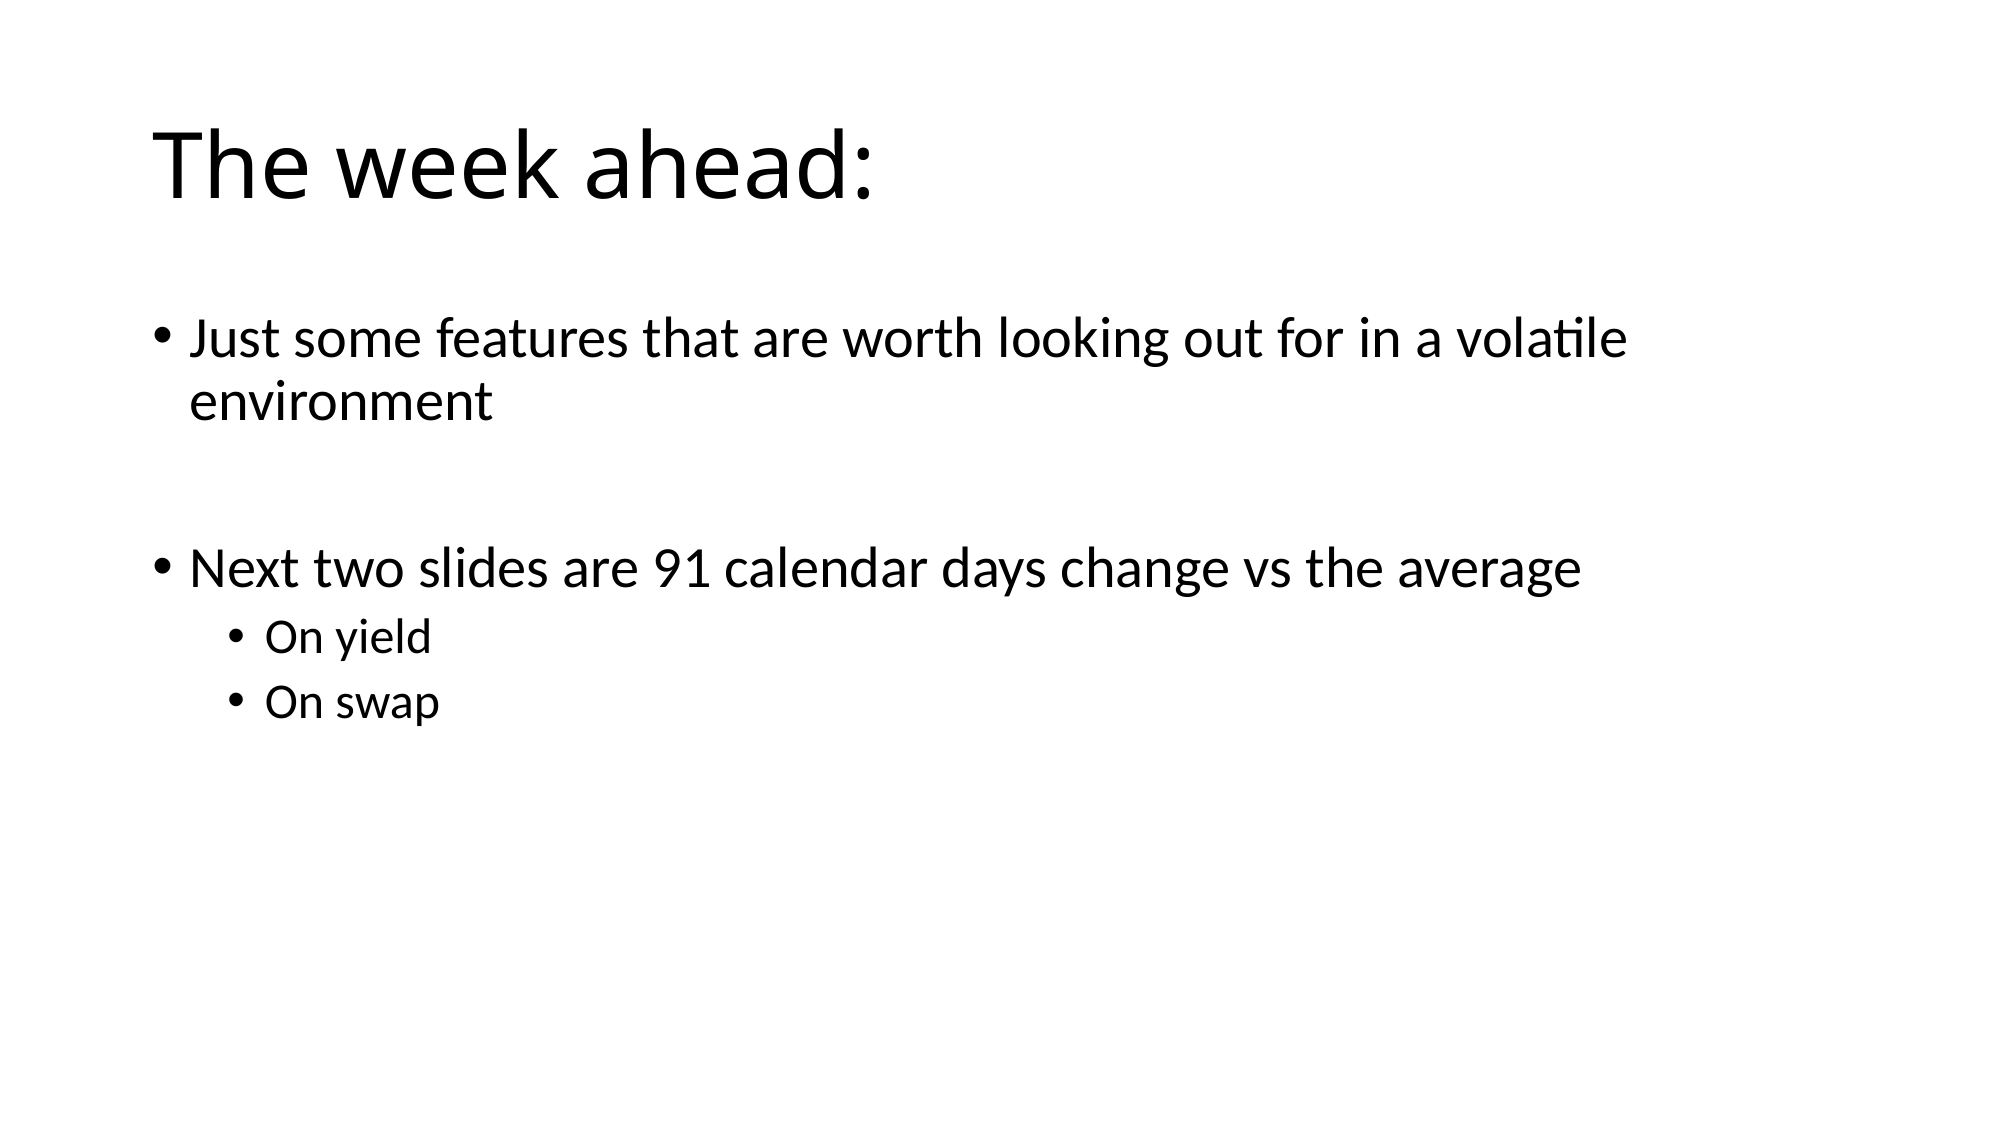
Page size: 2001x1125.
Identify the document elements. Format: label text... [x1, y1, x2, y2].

title The week ahead: [137, 59, 1863, 278]
list Just some features that are worth looking out for in a volatile environment Next two slides are 91 calendar days change vs the average On yield On swap [137, 299, 1863, 1014]
